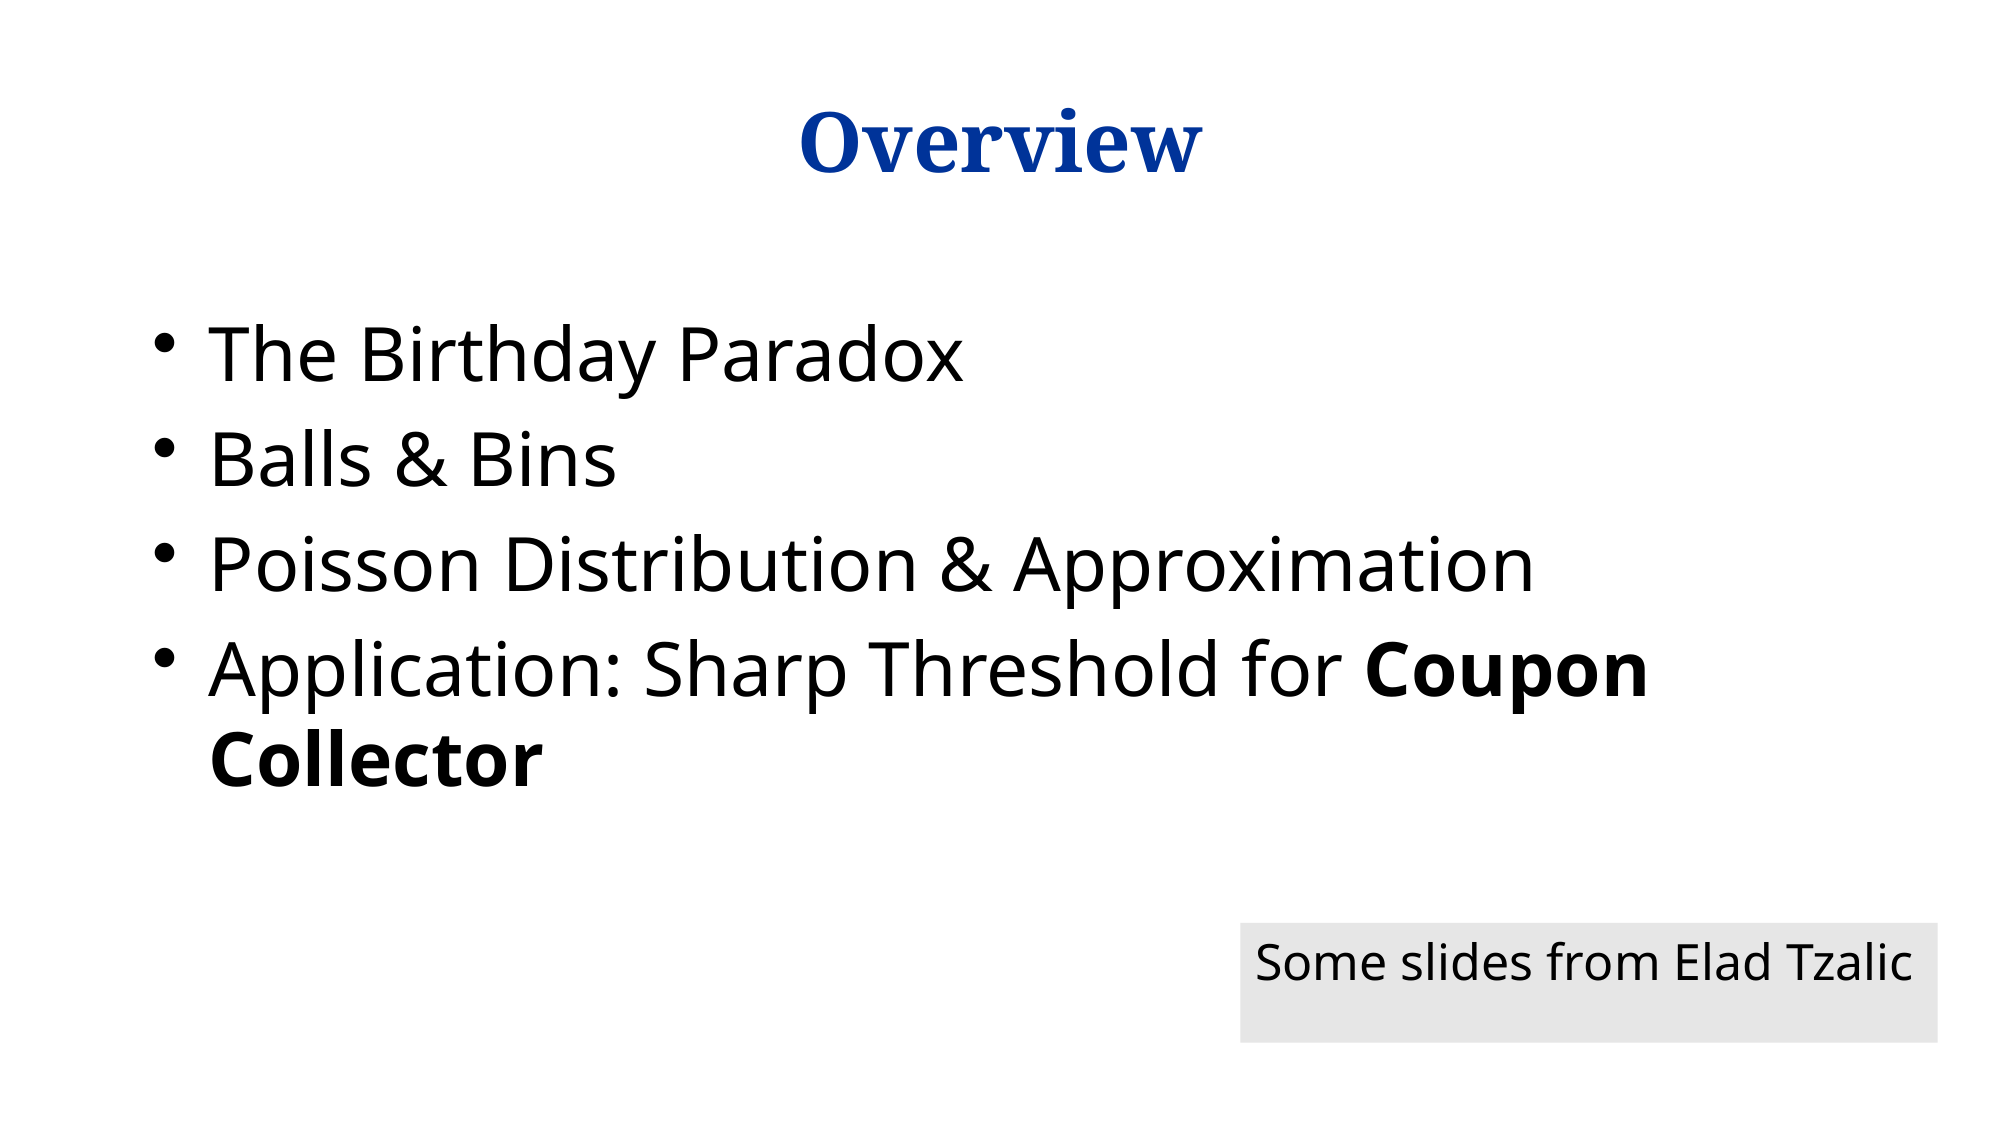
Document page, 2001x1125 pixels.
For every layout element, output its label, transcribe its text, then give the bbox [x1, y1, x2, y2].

title Overview [99, 45, 1900, 233]
text_box Some slides from Elad Tzalic [1240, 922, 1938, 1043]
list The Birthday Paradox Balls & Bins Poisson Distribution & Approximation Application: Sharp Threshold for Coupon Collector [137, 299, 1954, 1014]
